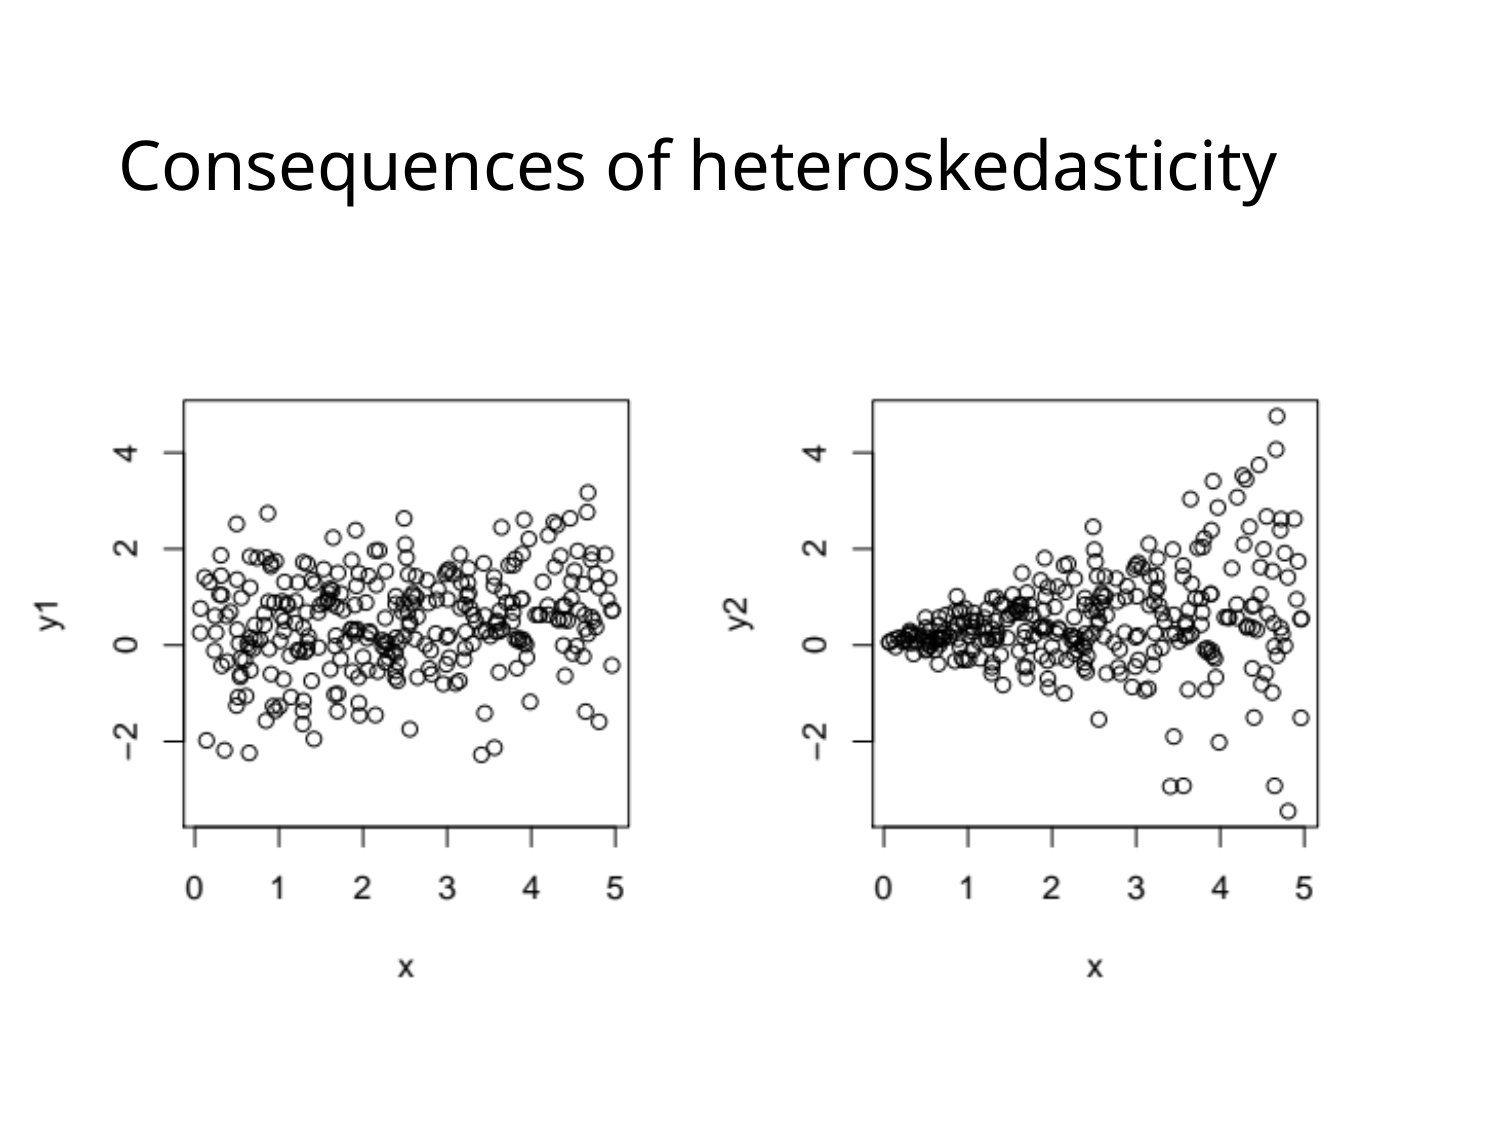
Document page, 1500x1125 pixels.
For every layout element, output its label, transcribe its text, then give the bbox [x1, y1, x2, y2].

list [23, 239, 1397, 1025]
title Consequences of heteroskedasticity [103, 59, 1397, 239]
